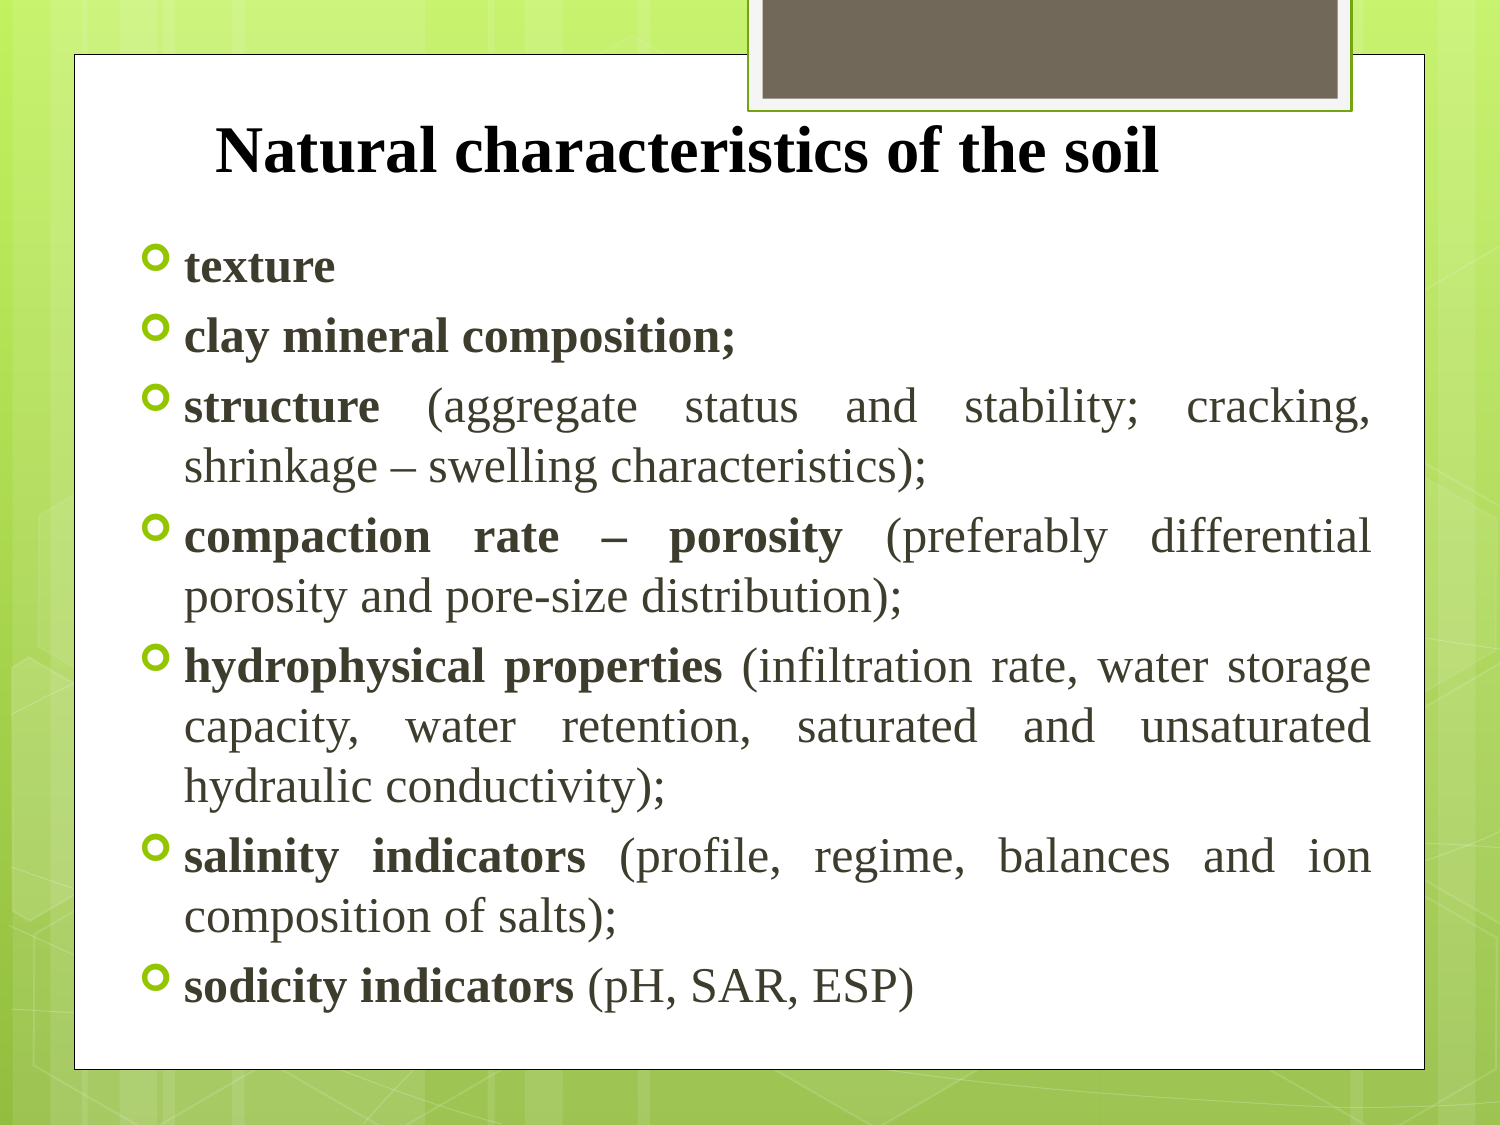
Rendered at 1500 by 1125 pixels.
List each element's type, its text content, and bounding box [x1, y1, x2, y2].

list texture clay mineral composition; structure (aggregate status and stability; cracking, shrinkage – swelling characteristics); compaction rate – porosity (preferably differential porosity and pore-size distribution); hydrophysical properties (infiltration rate, water storage capacity, water retention, saturated and unsaturated hydraulic conductivity); salinity indicators (profile, regime, balances and ion composition of salts); sodicity indicators (pH, SAR, ESP) [112, 224, 1388, 988]
title Natural characteristics of the soil [112, 112, 1265, 194]
